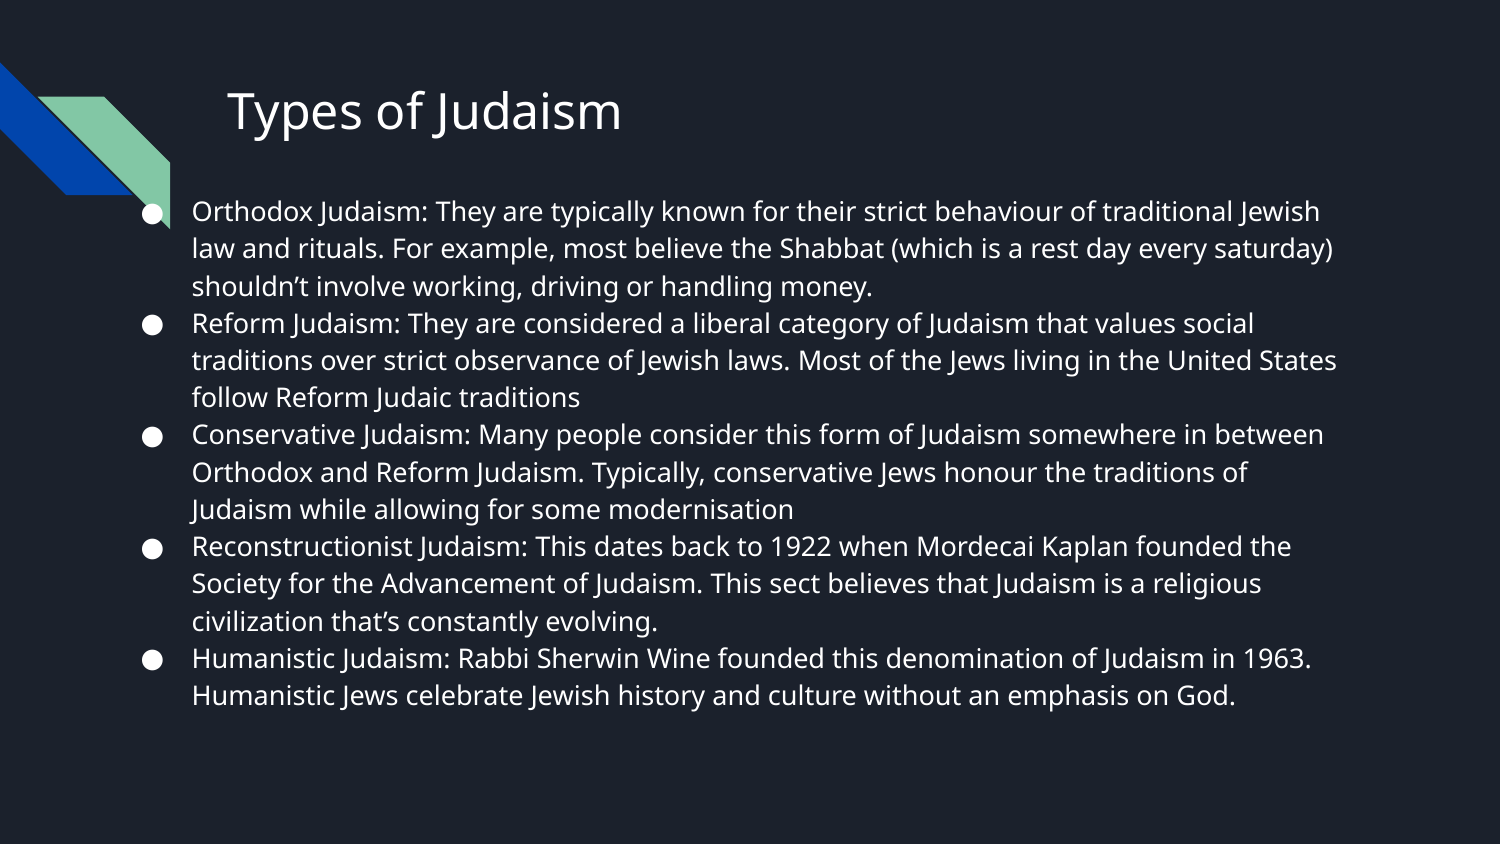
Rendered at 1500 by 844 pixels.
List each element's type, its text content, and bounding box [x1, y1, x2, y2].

list Orthodox Judaism: They are typically known for their strict behaviour of traditional Jewish law and rituals. For example, most believe the Shabbat (which is a rest day every saturday) shouldn’t involve working, driving or handling money. Reform Judaism: They are considered a liberal category of Judaism that values social traditions over strict observance of Jewish laws. Most of the Jews living in the United States follow Reform Judaic traditions Conservative Judaism: Many people consider this form of Judaism somewhere in between Orthodox and Reform Judaism. Typically, conservative Jews honour the traditions of Judaism while allowing for some modernisation Reconstructionist Judaism: This dates back to 1922 when Mordecai Kaplan founded the Society for the Advancement of Judaism. This sect believes that Judaism is a religious civilization that’s constantly evolving. Humanistic Judaism: Rabbi Sherwin Wine founded this denomination of Judaism in 1963. Humanistic Jews celebrate Jewish history and culture without an emphasis on God. [101, 174, 1368, 735]
title Types of Judaism [212, 64, 1368, 174]
